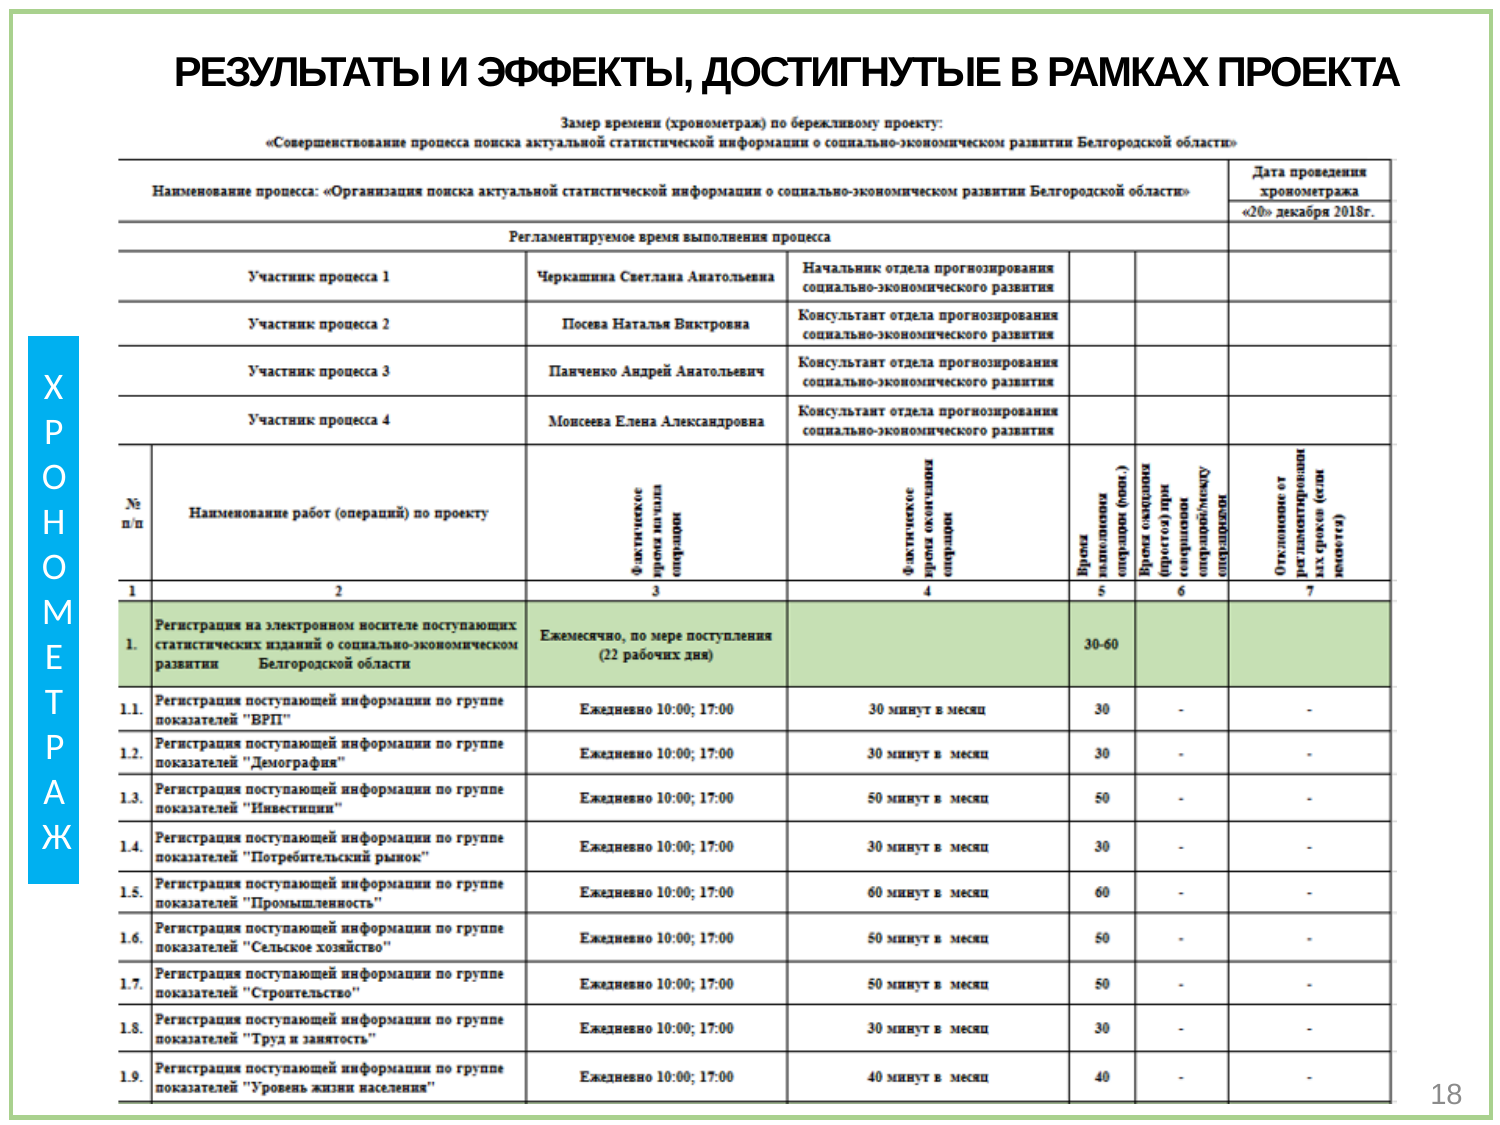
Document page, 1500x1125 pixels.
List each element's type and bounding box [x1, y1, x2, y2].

text_box [10, 10, 1492, 1119]
text_box [1492, 37, 1500, 117]
picture [103, 106, 1397, 1104]
